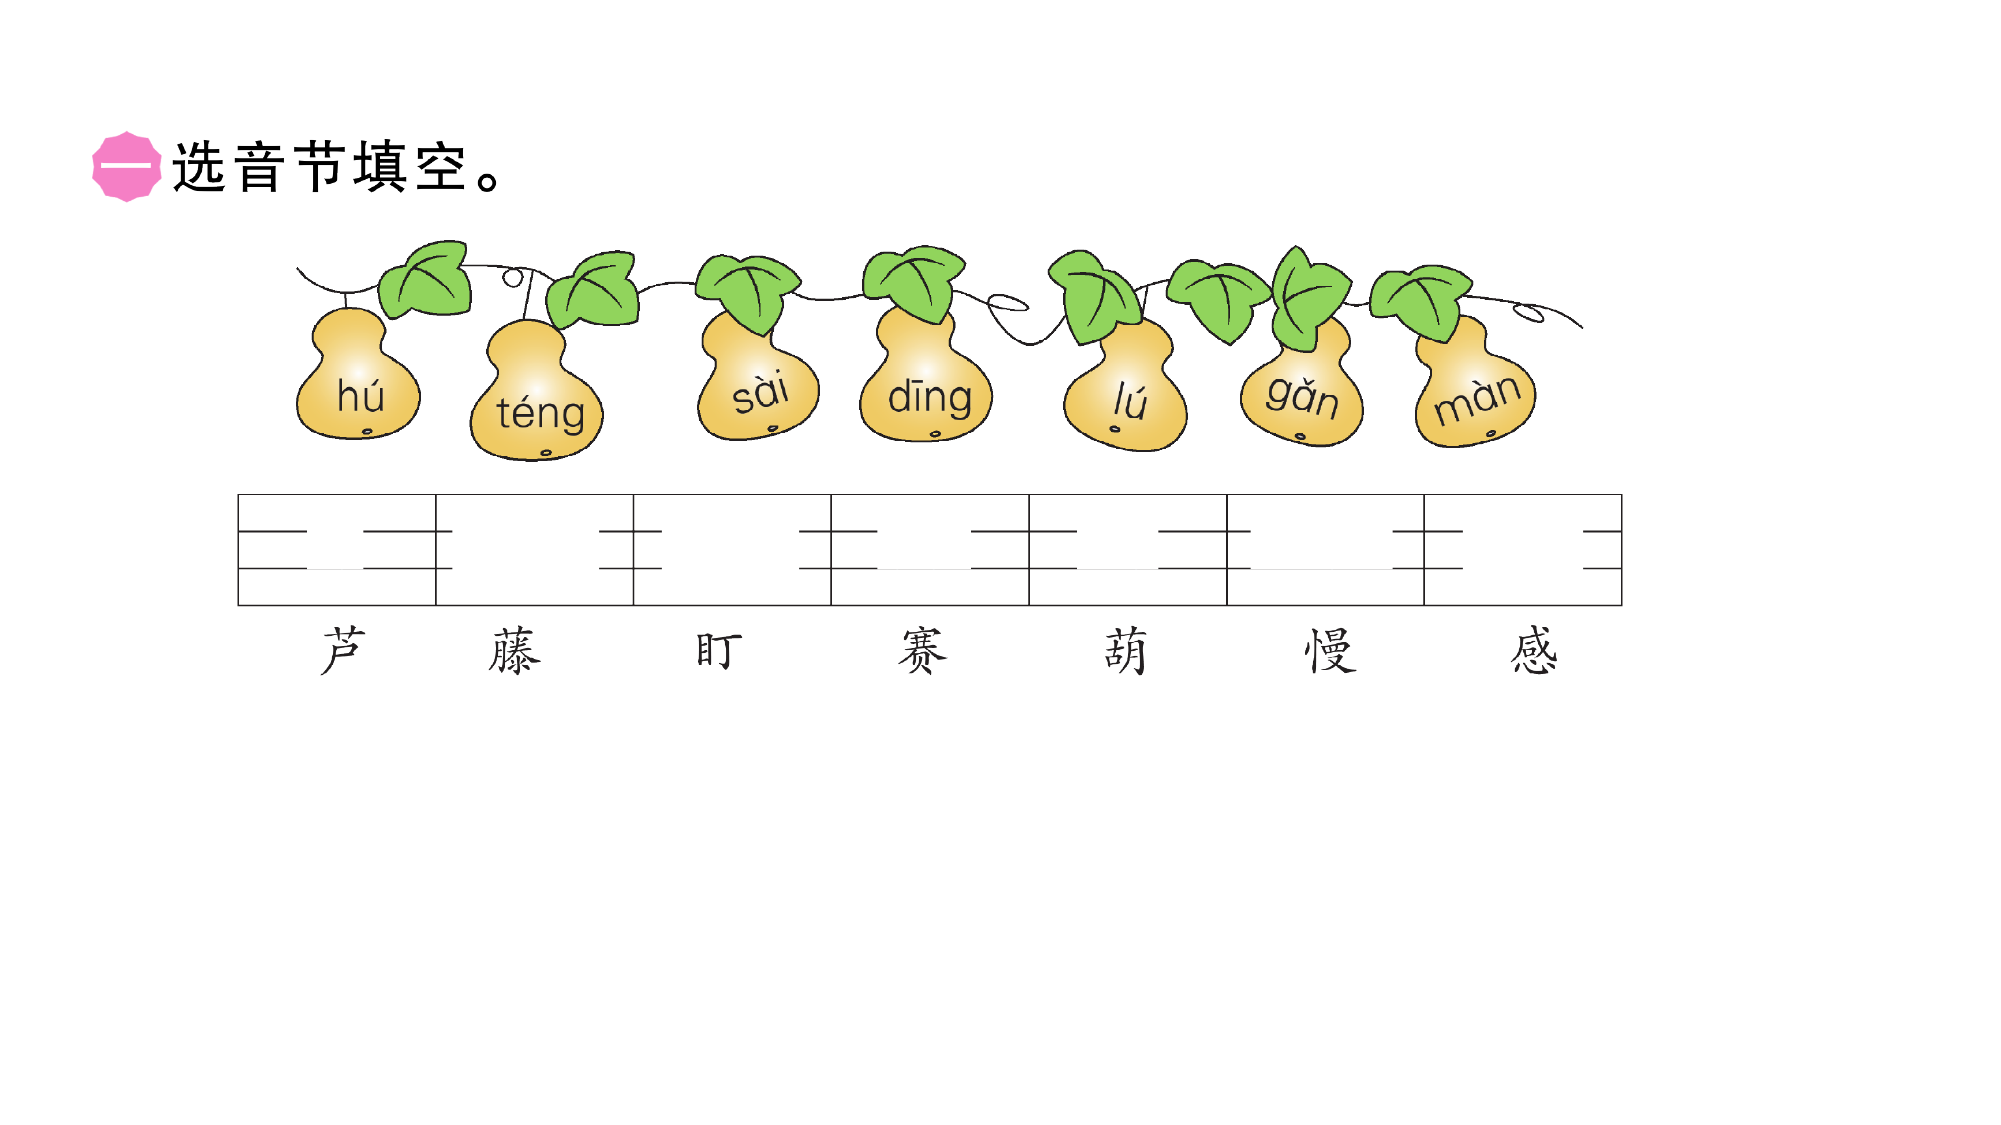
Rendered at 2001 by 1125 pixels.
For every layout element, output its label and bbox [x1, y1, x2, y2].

picture [87, 117, 1979, 702]
